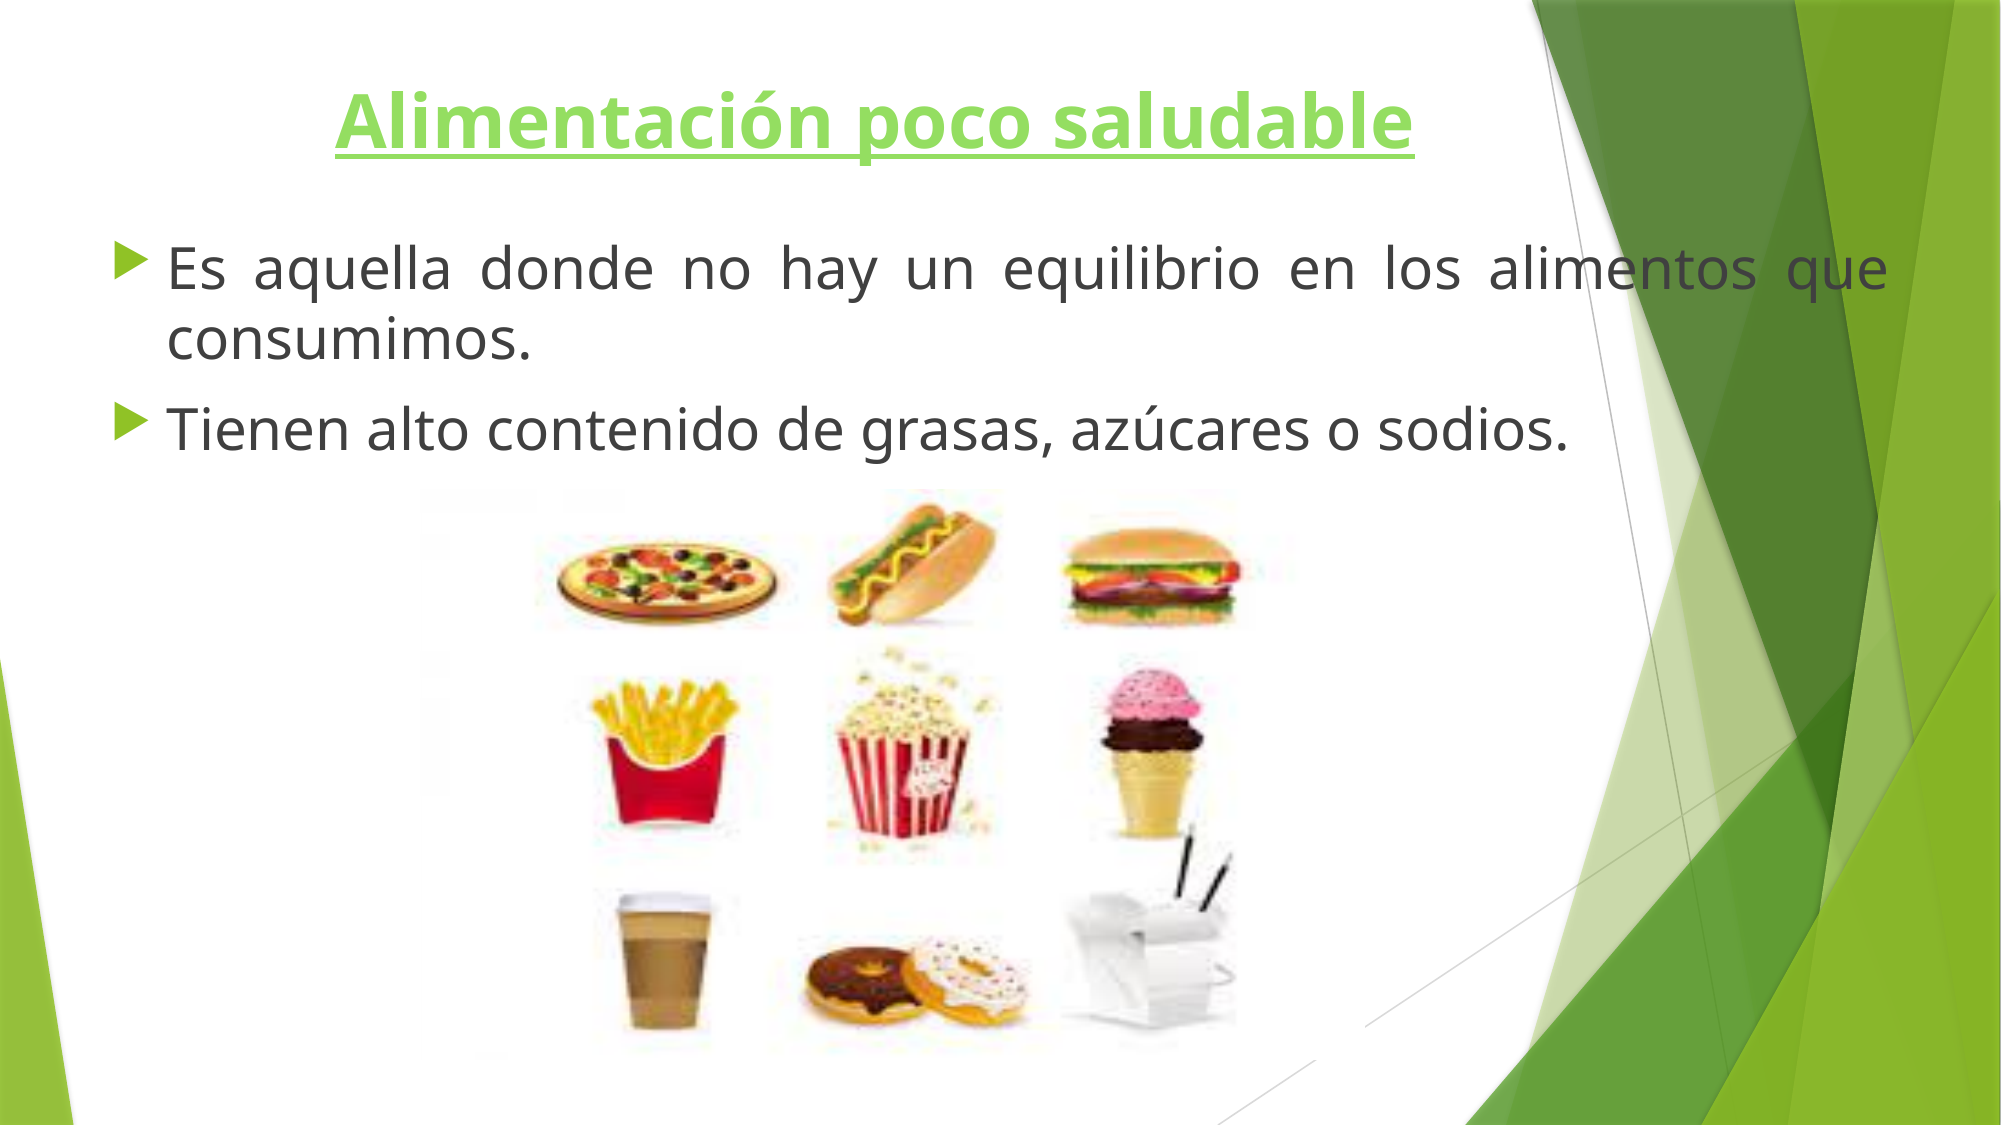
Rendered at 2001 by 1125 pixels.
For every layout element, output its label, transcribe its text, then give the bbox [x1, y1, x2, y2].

list Es aquella donde no hay un equilibrio en los alimentos que consumimos. Tienen alto contenido de grasas, azúcares o sodios. [95, 224, 1905, 492]
title Alimentación poco saludable [170, 65, 1581, 224]
picture [419, 489, 1366, 1060]
